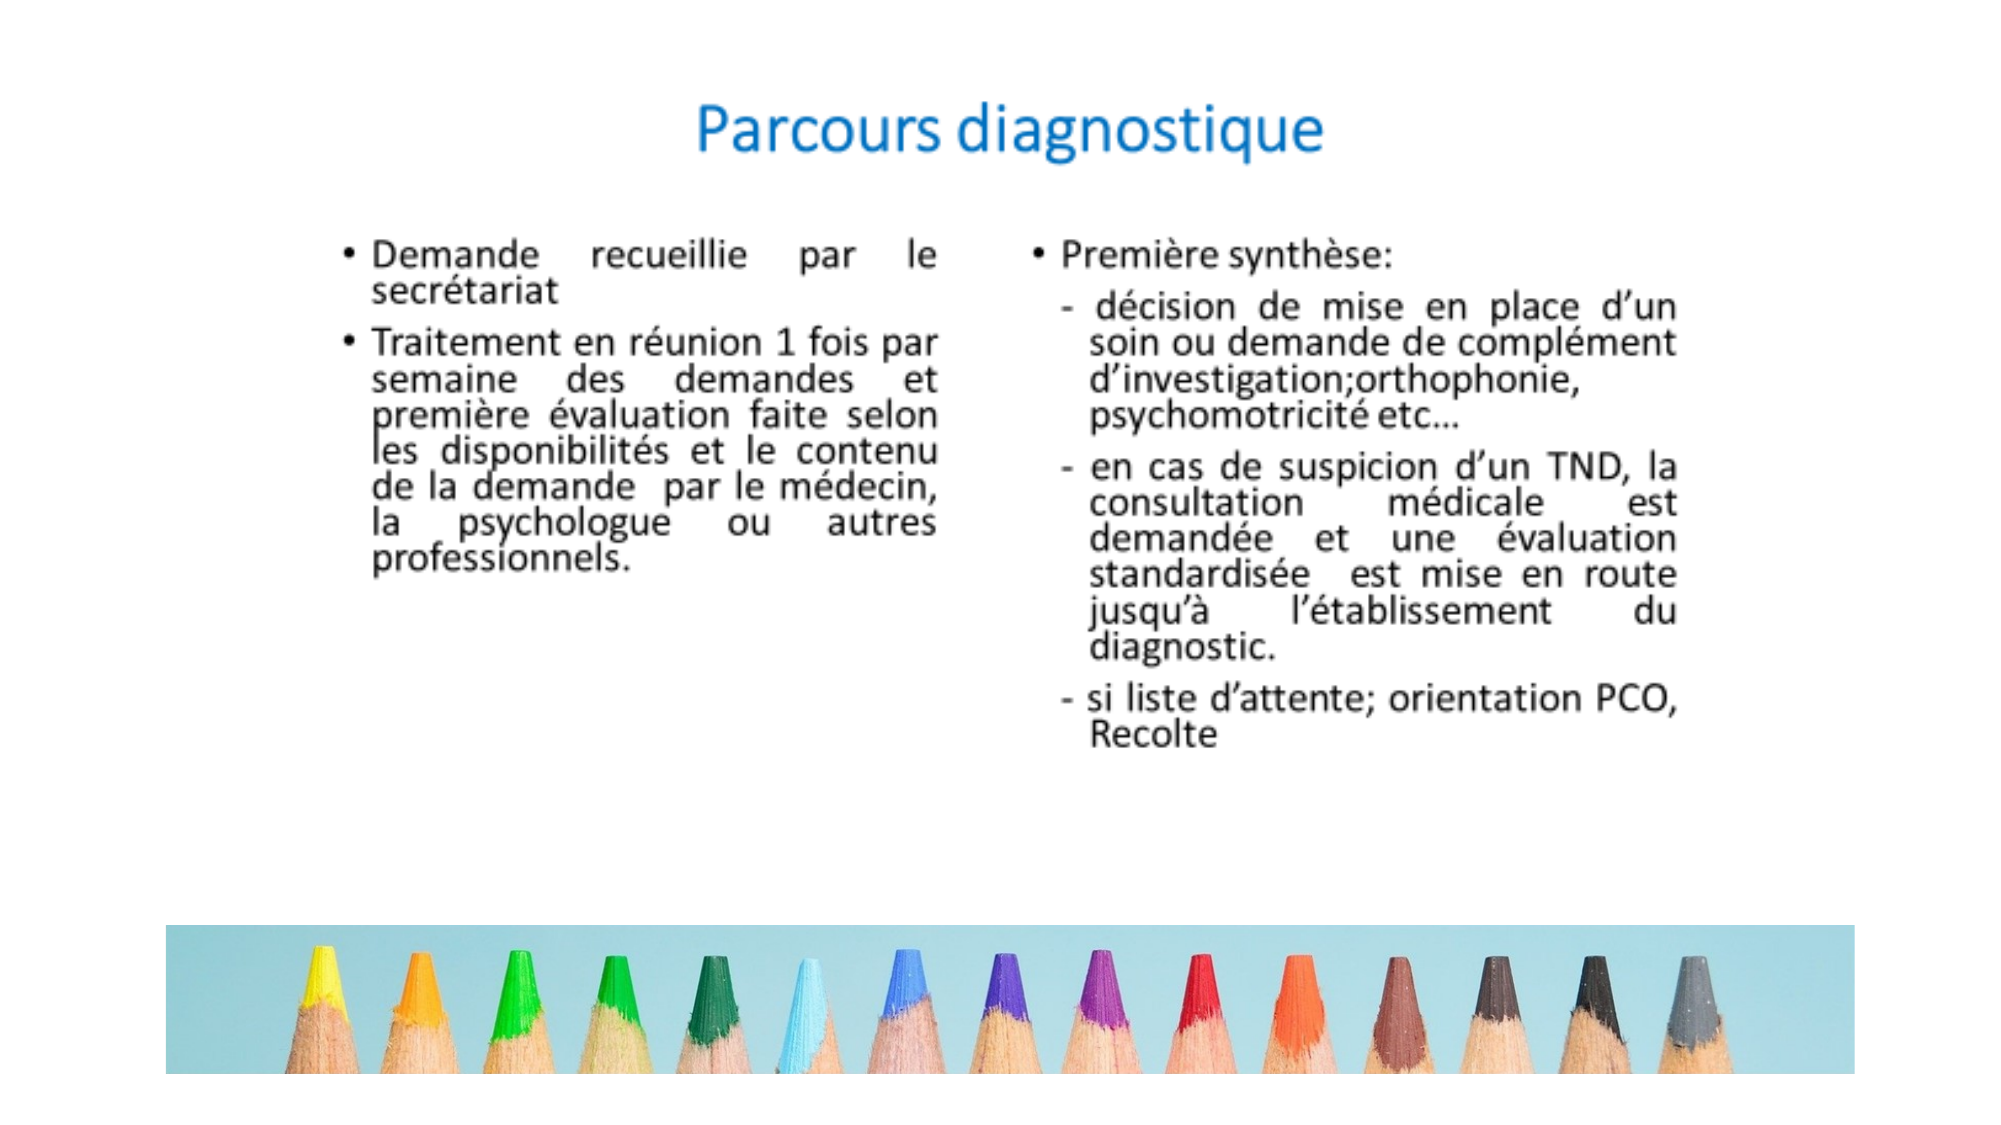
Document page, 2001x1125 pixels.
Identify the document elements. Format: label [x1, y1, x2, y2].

picture [222, 0, 1798, 886]
picture [165, 925, 1855, 1074]
